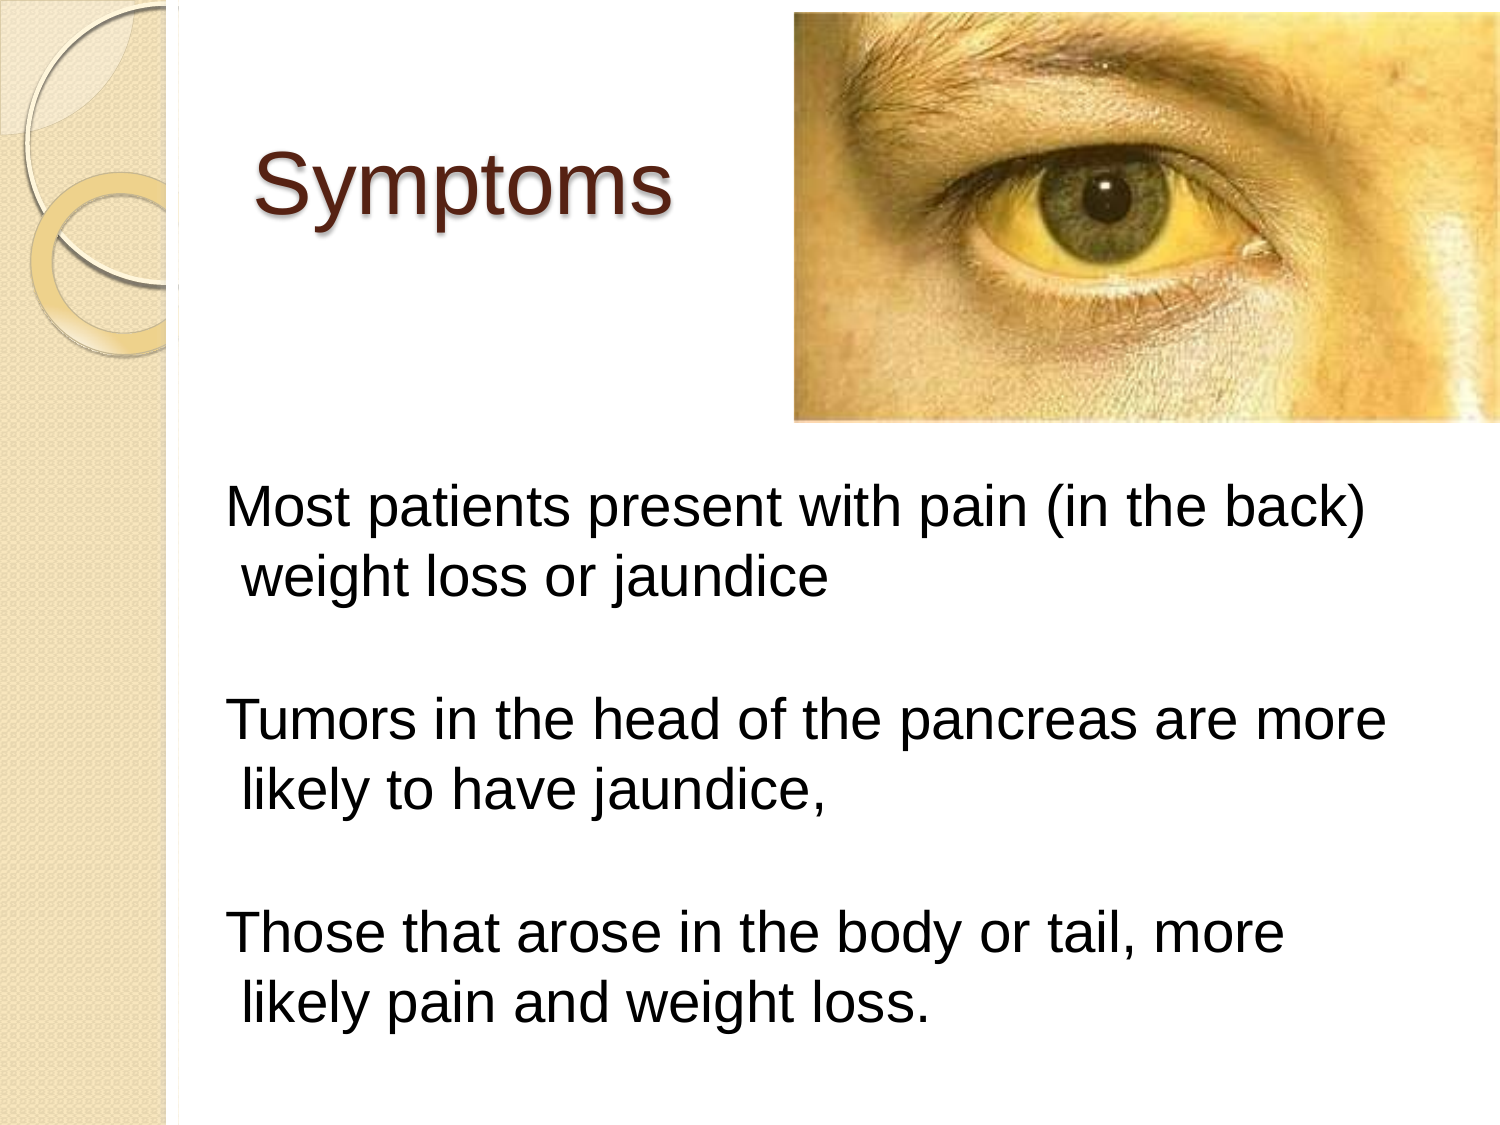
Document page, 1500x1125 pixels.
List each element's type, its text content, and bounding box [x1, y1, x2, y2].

text_box [793, 12, 1500, 423]
text_box [192, 97, 735, 299]
picture [0, 0, 166, 1125]
text_box Most patients present with pain (in the back) weight loss or jaundice Tumors in the head of the pancreas are more likely to have jaundice, Those that arose in the body or tail, more likely pain and weight loss. [222, 466, 1397, 1035]
title Symptoms [250, 122, 678, 313]
